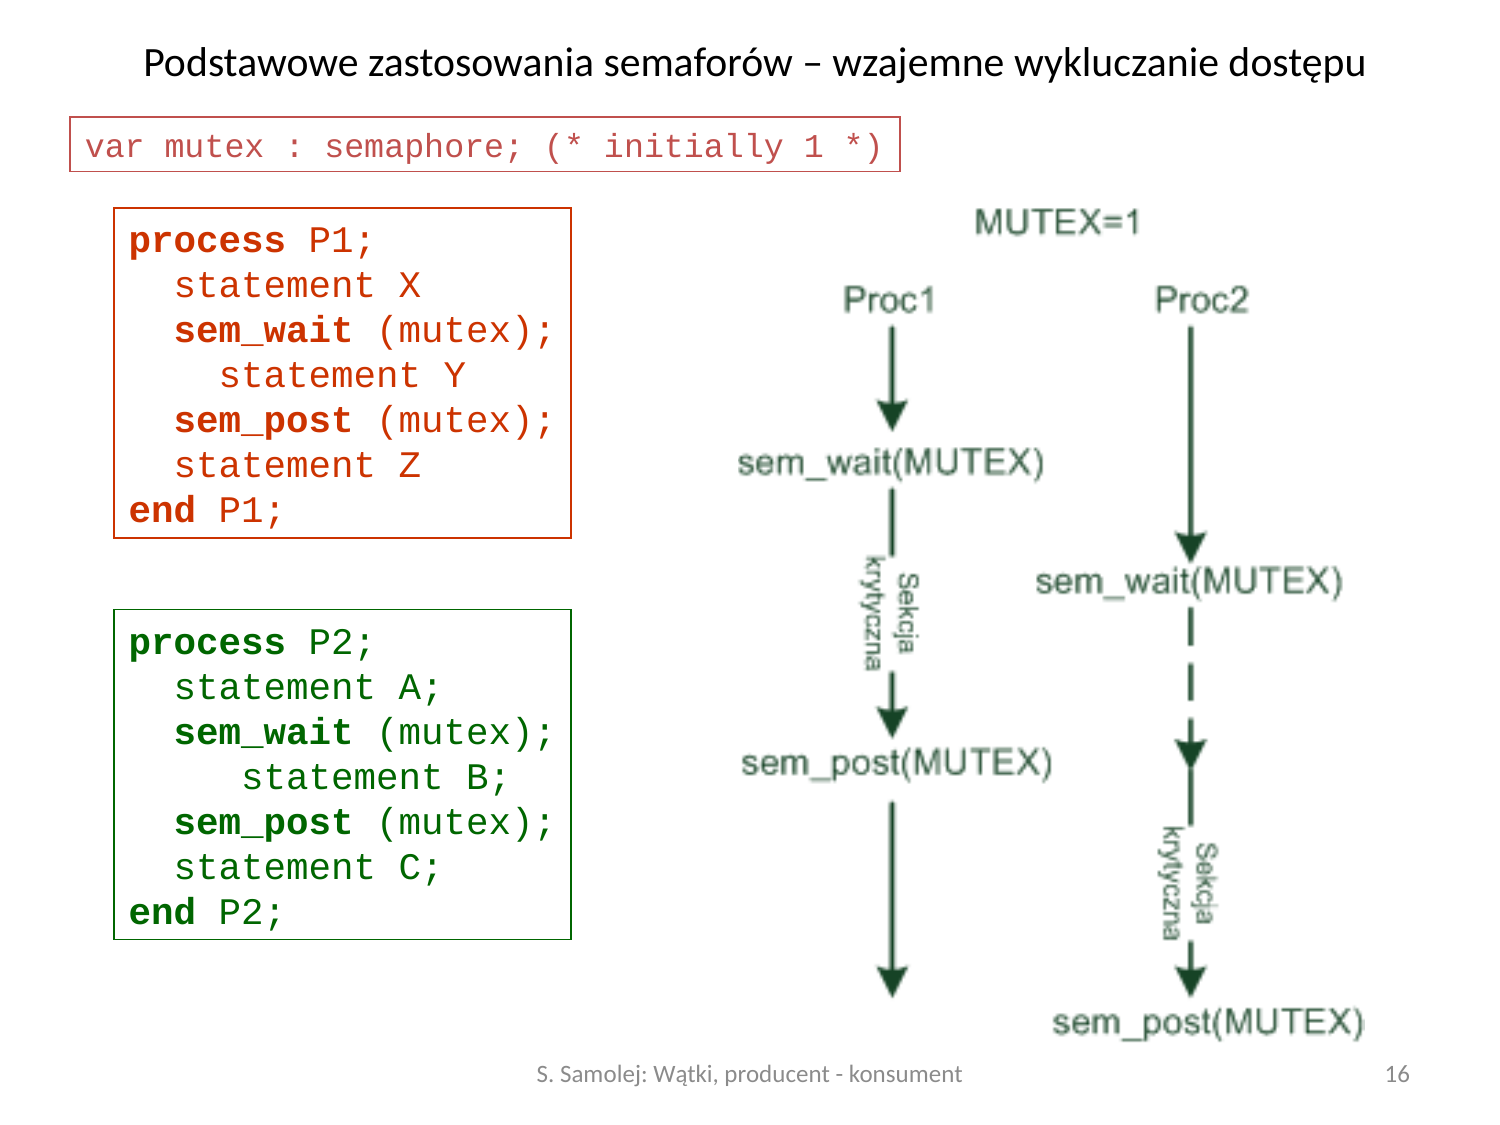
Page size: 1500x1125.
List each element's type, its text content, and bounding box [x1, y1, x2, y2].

text_box var mutex : semaphore; (* initially 1 *) [70, 117, 900, 172]
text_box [112, 207, 573, 944]
picture [737, 196, 1365, 1045]
slide_number 16 [1074, 1042, 1425, 1103]
title Podstawowe zastosowania semaforów – wzajemne wykluczanie dostępu [75, 19, 1436, 100]
footer S. Samolej: Wątki, producent - konsument [512, 1042, 988, 1103]
